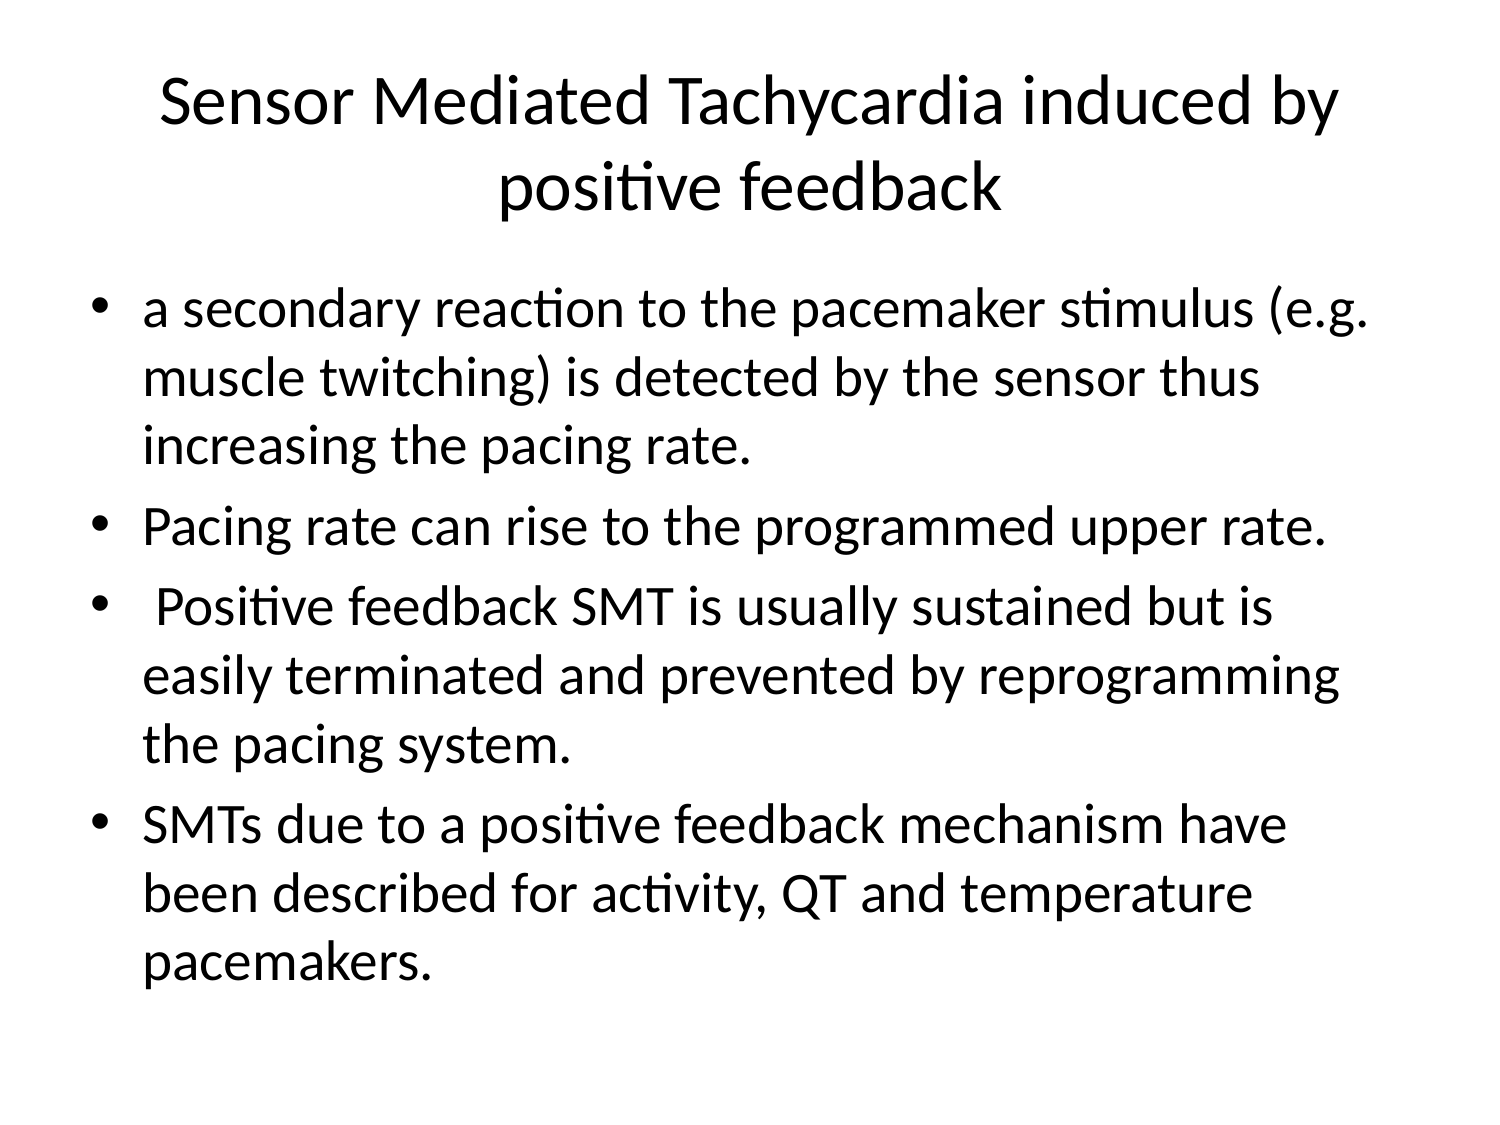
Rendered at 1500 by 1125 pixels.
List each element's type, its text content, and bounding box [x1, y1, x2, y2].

list a secondary reaction to the pacemaker stimulus (e.g. muscle twitching) is detected by the sensor thus increasing the pacing rate. Pacing rate can rise to the programmed upper rate. Positive feedback SMT is usually sustained but is easily terminated and prevented by reprogramming the pacing system. SMTs due to a positive feedback mechanism have been described for activity, QT and temperature pacemakers. [75, 262, 1425, 1005]
title Sensor Mediated Tachycardia induced by positive feedback [75, 45, 1425, 233]
